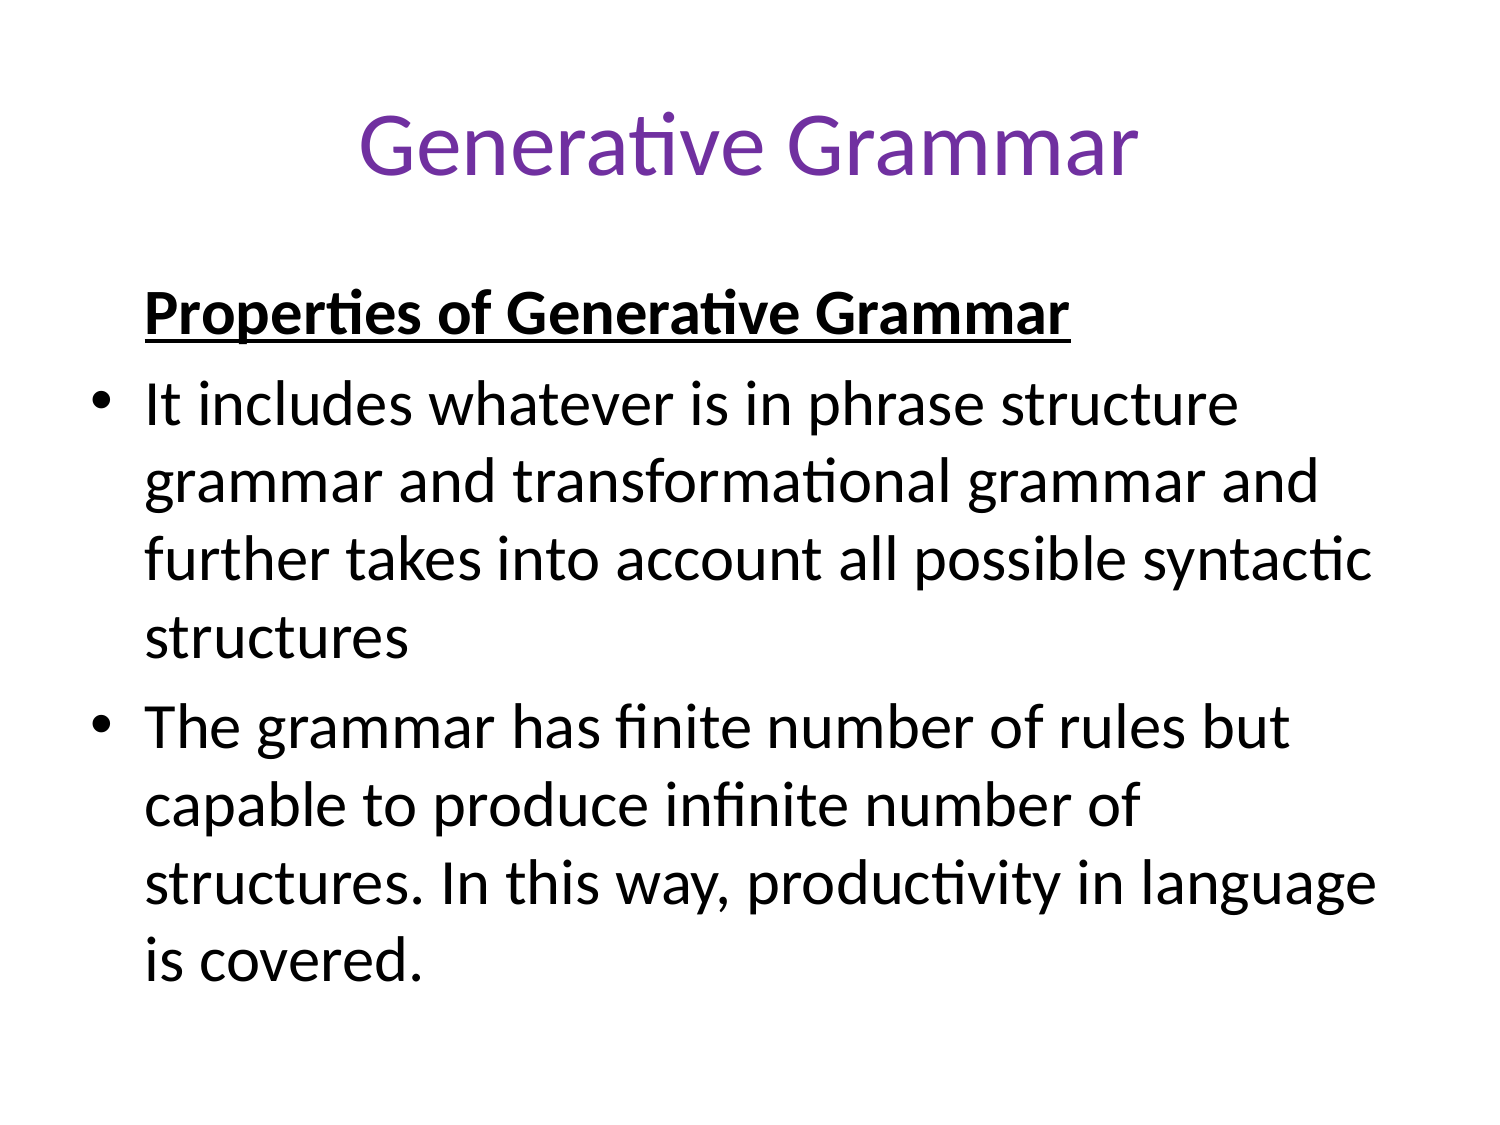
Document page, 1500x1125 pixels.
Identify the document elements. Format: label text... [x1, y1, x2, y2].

title Generative Grammar [75, 45, 1425, 233]
list Properties of Generative Grammar It includes whatever is in phrase structure grammar and transformational grammar and further takes into account all possible syntactic structures The grammar has finite number of rules but capable to produce infinite number of structures. In this way, productivity in language is covered. [75, 262, 1425, 1005]
